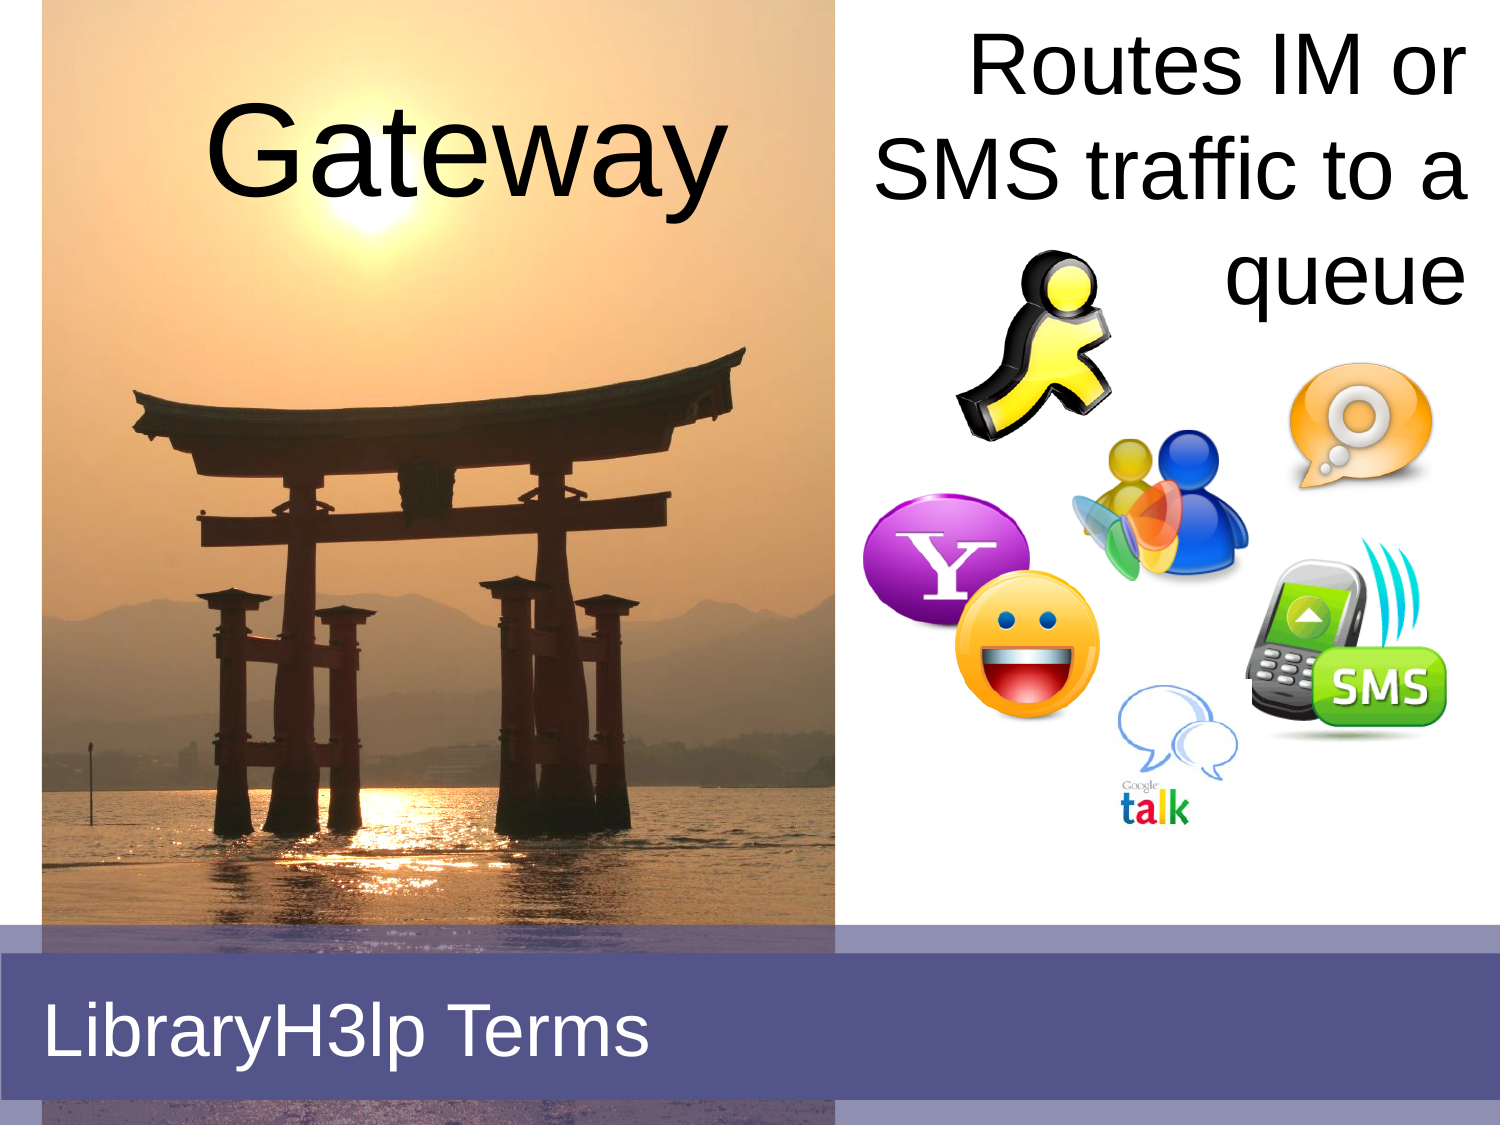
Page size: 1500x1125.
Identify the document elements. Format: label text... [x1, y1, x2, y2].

picture [860, 249, 1493, 838]
text_box Routes IM or SMS traffic to a queue [852, 0, 1484, 330]
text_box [0, 924, 1500, 1125]
picture [41, 0, 836, 924]
